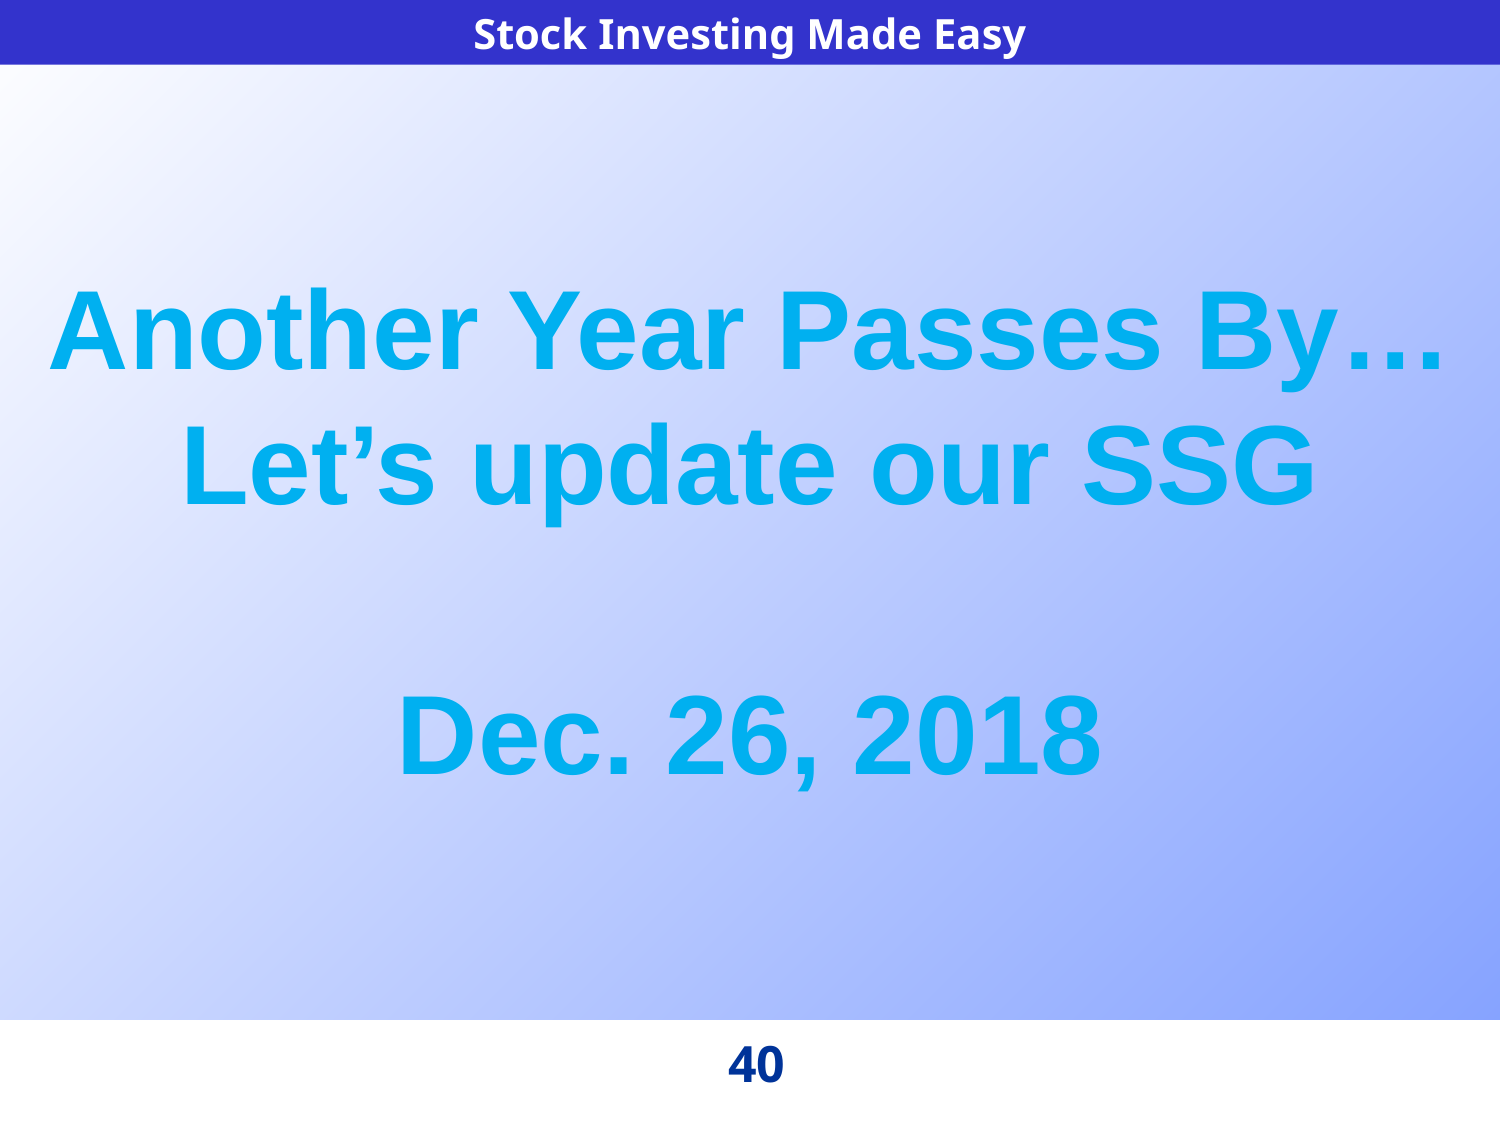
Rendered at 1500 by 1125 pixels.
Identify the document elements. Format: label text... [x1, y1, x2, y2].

text_box Another Year Passes By… Let’s update our SSG Dec. 26, 2018 [32, 249, 1468, 940]
slide_number 40 [487, 1024, 801, 1101]
